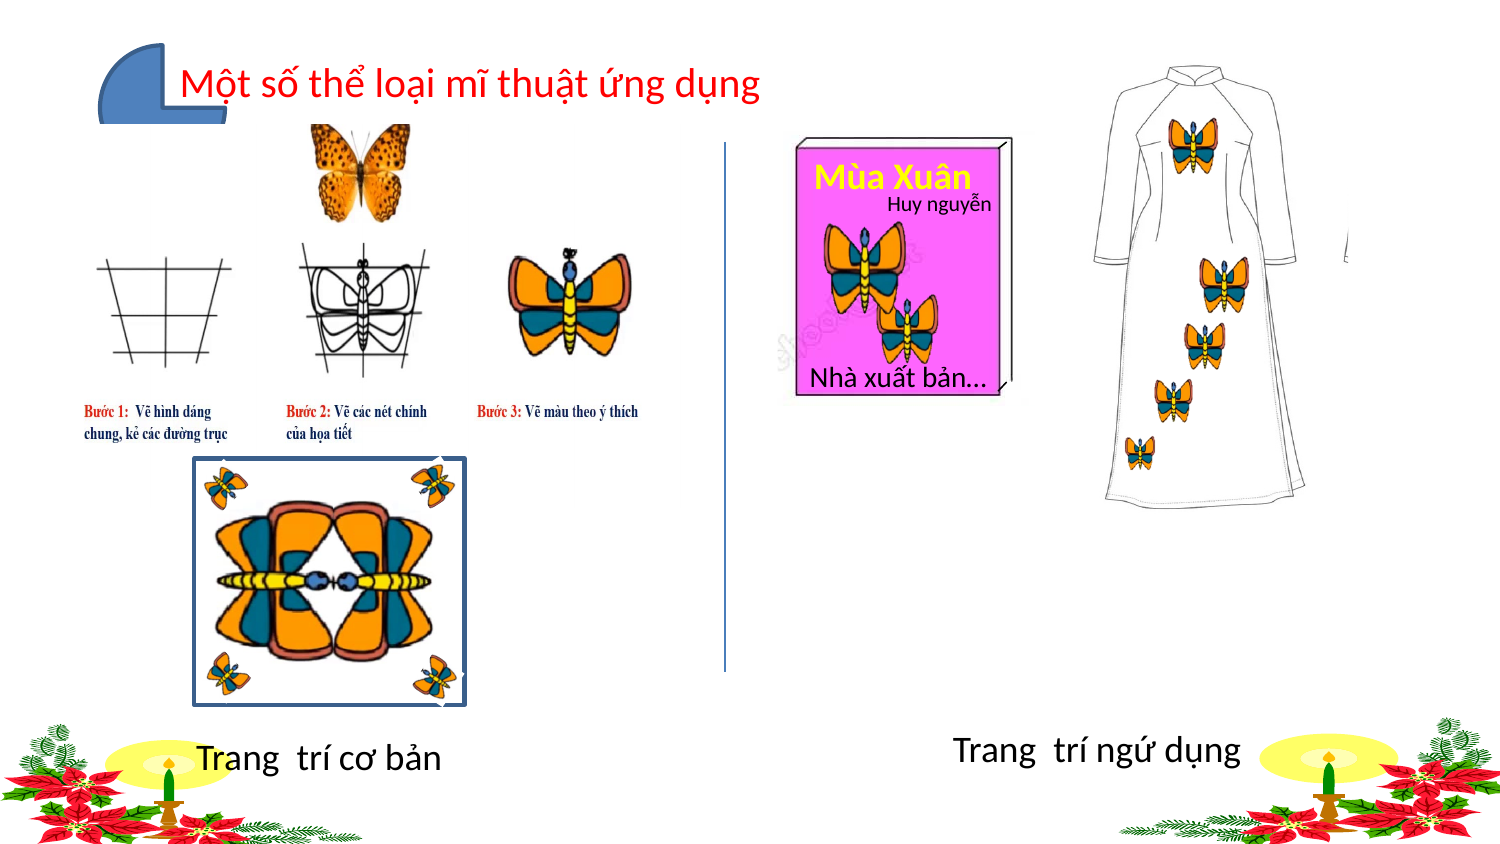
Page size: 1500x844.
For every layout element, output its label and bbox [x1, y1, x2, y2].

text_box [99, 44, 779, 171]
text_box [194, 458, 465, 706]
text_box [1077, 44, 1349, 535]
text_box [777, 130, 1259, 406]
text_box [0, 717, 1500, 844]
picture [44, 123, 681, 508]
